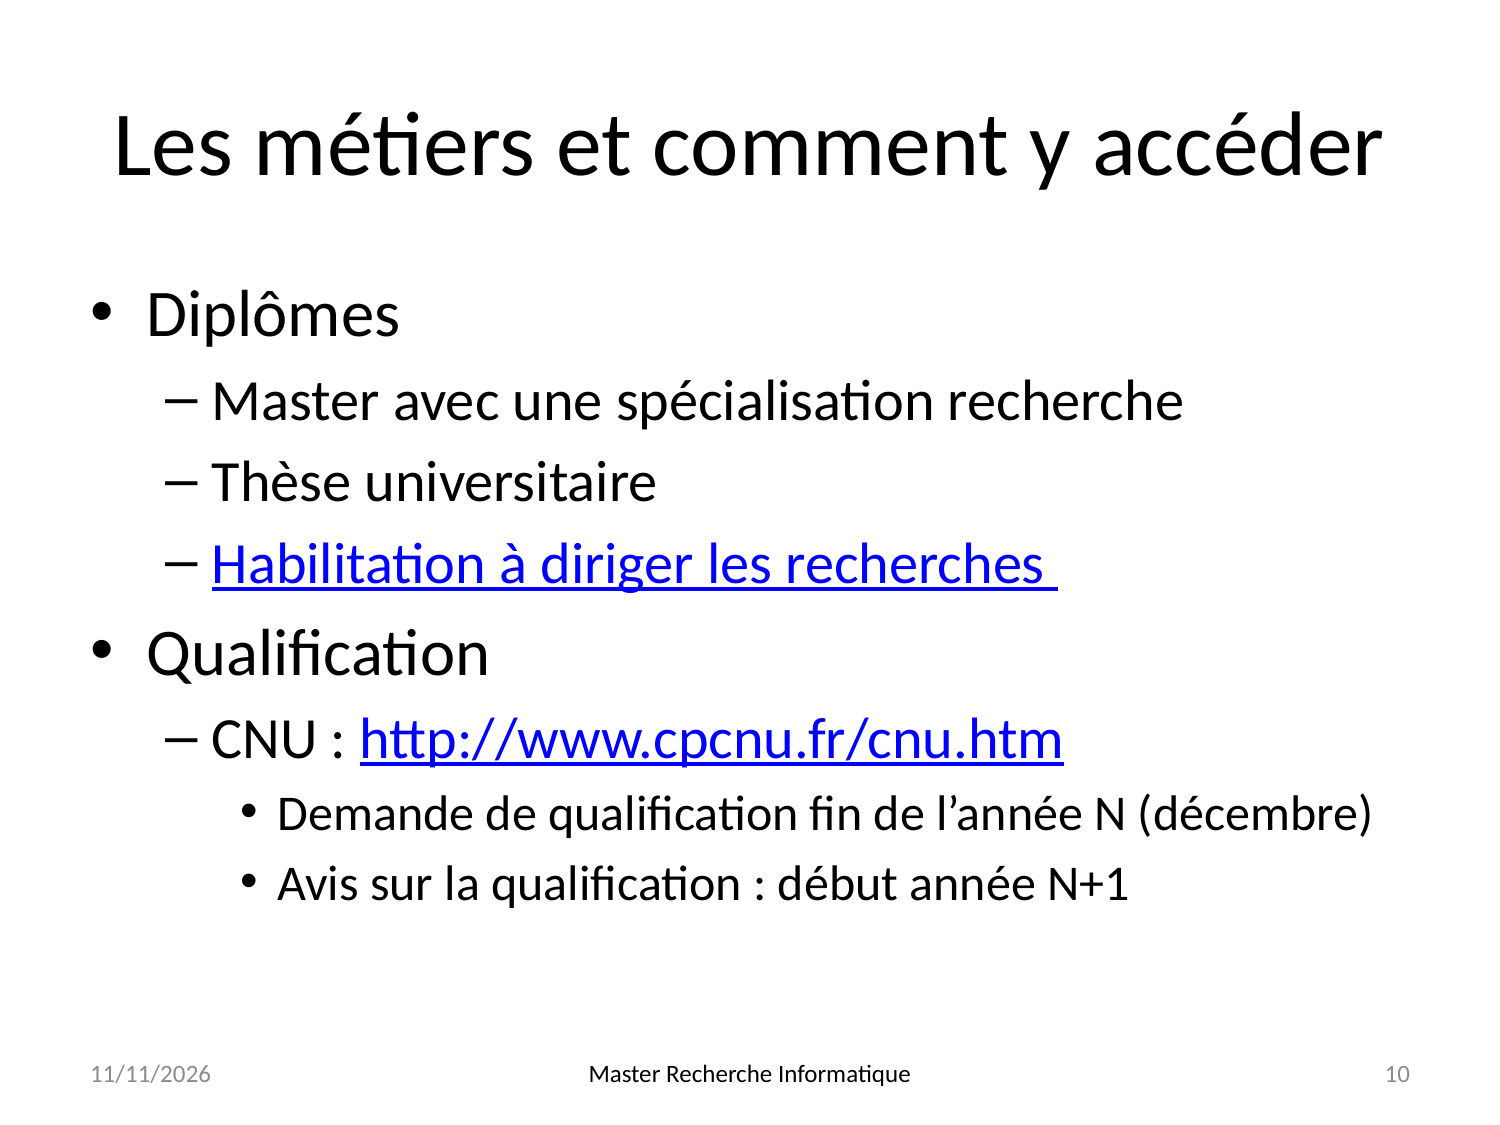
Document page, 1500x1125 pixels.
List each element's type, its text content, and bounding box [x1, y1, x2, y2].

title Les métiers et comment y accéder [75, 45, 1425, 233]
list Diplômes Master avec une spécialisation recherche Thèse universitaire Habilitation à diriger les recherches Qualification CNU : http://www.cpcnu.fr/cnu.htm Demande de qualification fin de l’année N (décembre) Avis sur la qualification : début année N+1 [75, 262, 1425, 1005]
footer Master Recherche Informatique [512, 1042, 988, 1103]
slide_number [75, 1042, 425, 1103]
slide_number 10 [1074, 1042, 1425, 1103]
